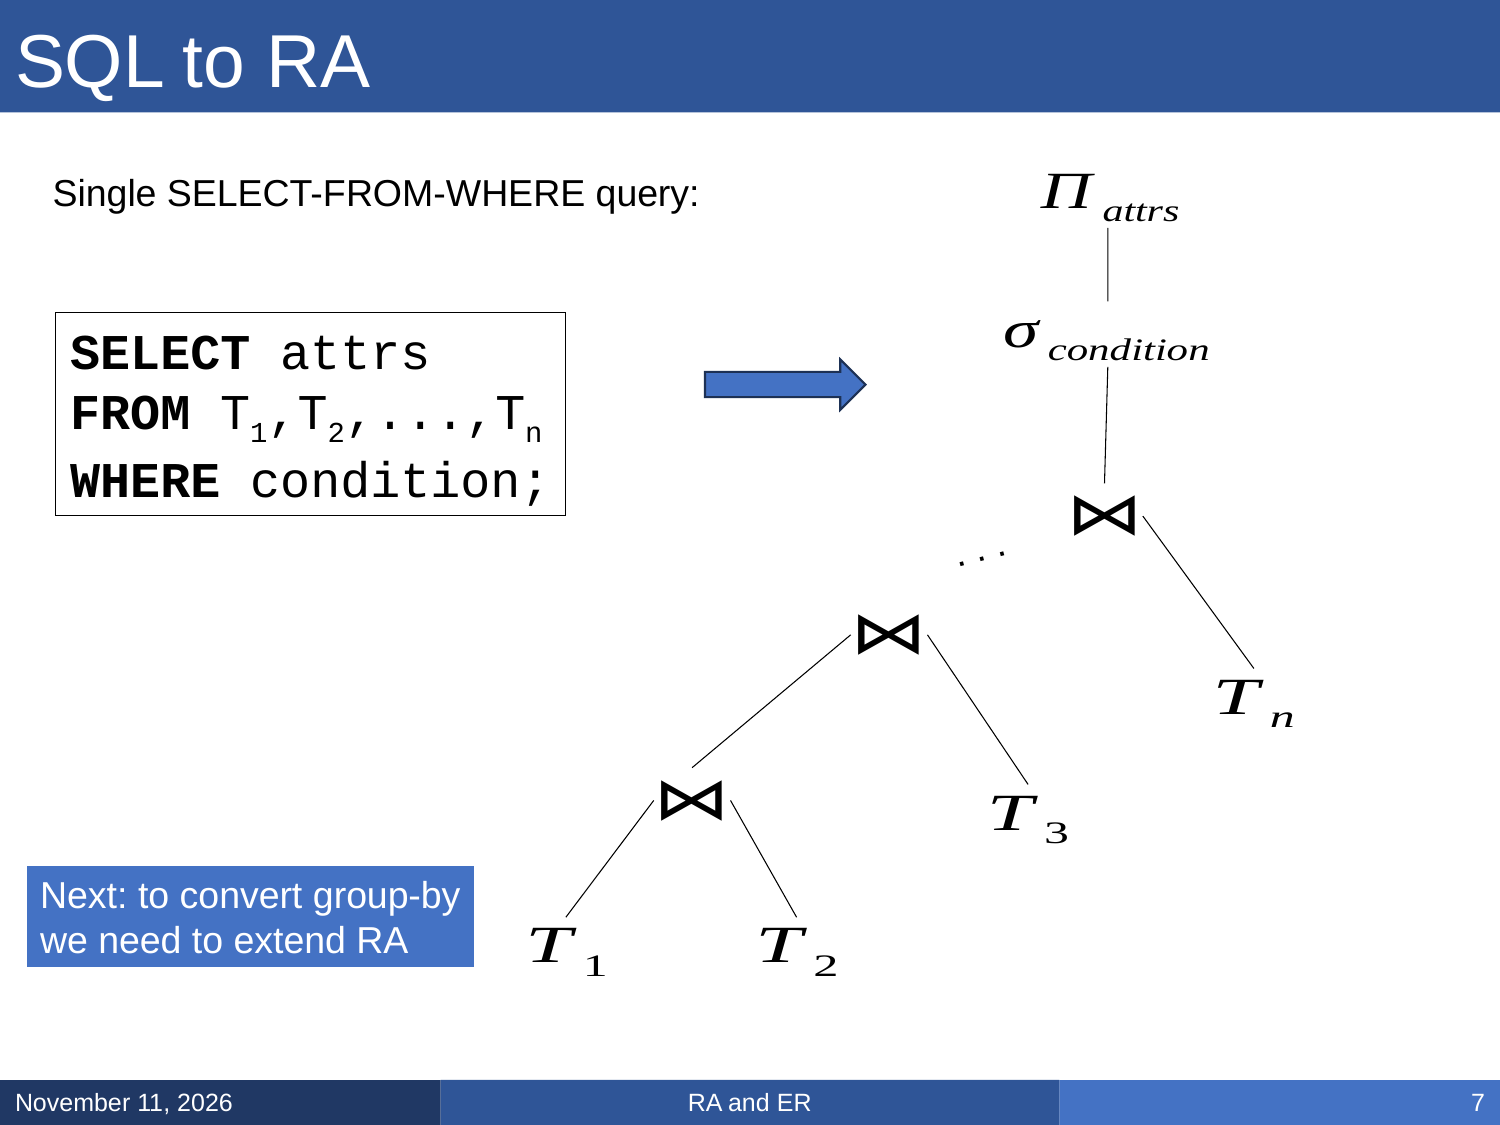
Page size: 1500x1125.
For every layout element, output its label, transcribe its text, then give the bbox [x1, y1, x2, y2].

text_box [565, 800, 654, 918]
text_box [1104, 366, 1108, 484]
text_box . . . [931, 507, 1027, 587]
text_box Next: to convert group-by we need to extend RA [24, 863, 477, 970]
text_box Single SELECT-FROM-WHERE query: [37, 161, 715, 222]
footer RA and ER [496, 1079, 1004, 1125]
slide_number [0, 1079, 338, 1125]
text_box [1142, 516, 1254, 669]
text_box SELECT attrs FROM T1,T2,...,Tn WHERE condition; [55, 312, 566, 516]
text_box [692, 634, 851, 768]
title SQL to RA [0, 0, 1500, 112]
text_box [927, 634, 1029, 785]
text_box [730, 800, 797, 918]
slide_number 7 [1162, 1079, 1500, 1125]
text_box [703, 356, 867, 413]
